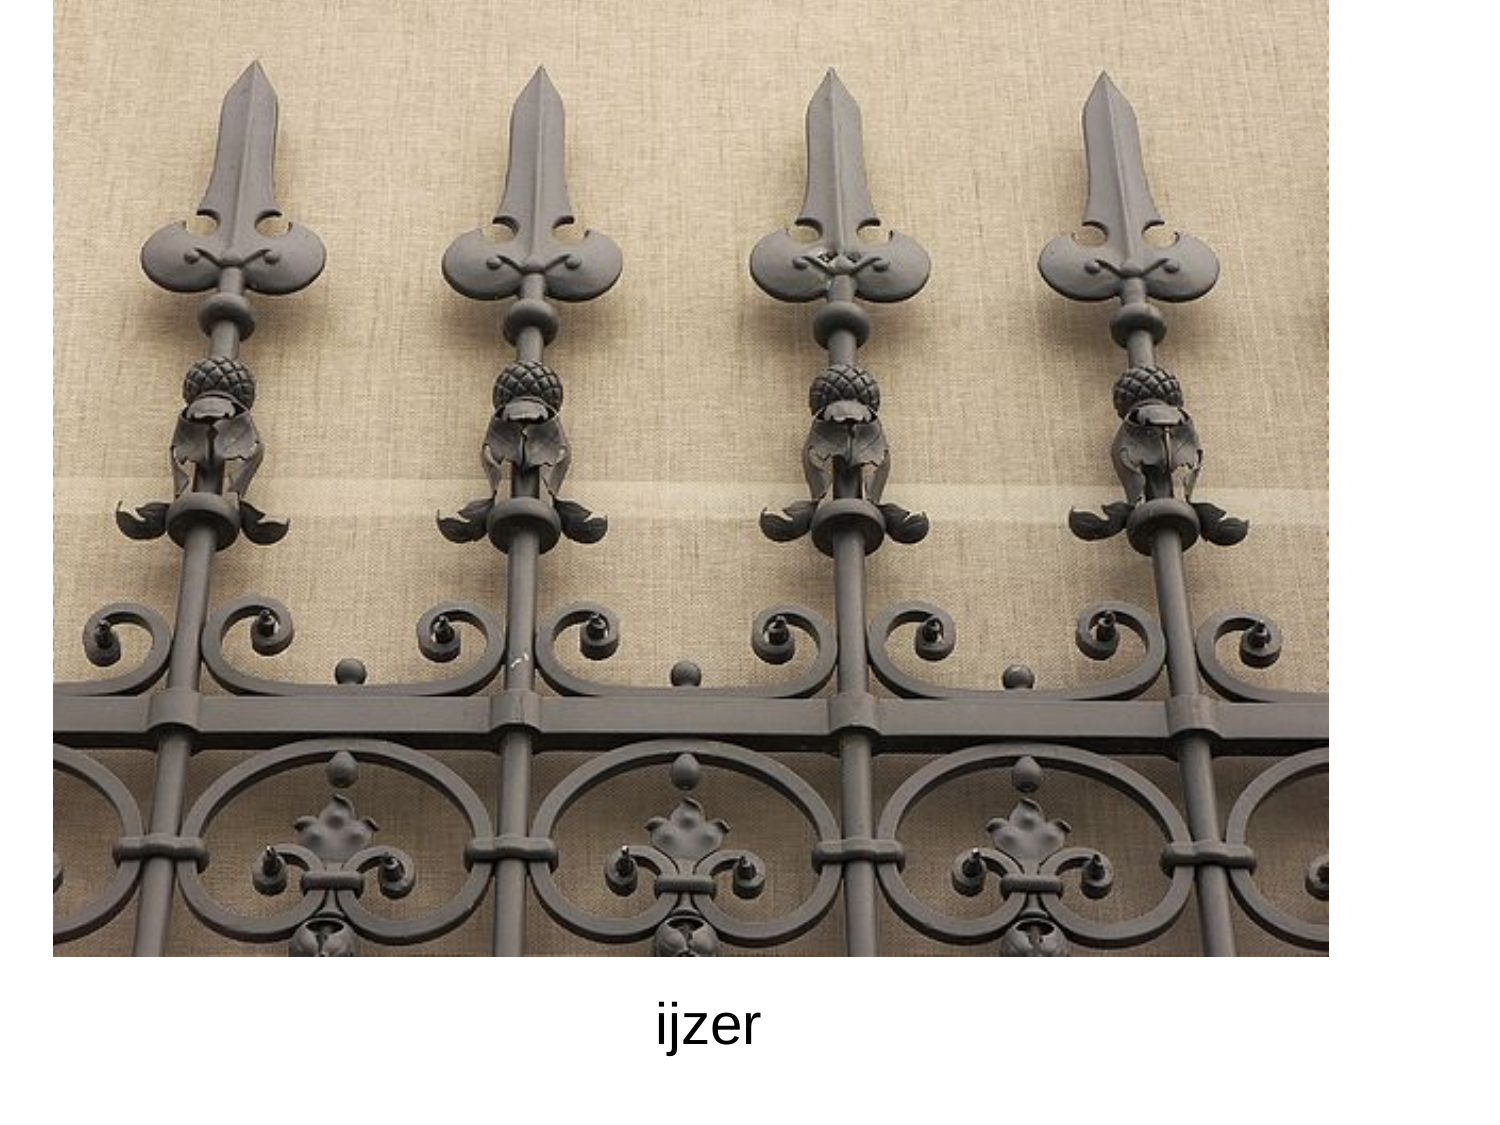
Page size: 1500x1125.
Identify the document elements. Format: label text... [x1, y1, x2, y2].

text_box ijzer [640, 979, 778, 1064]
picture [52, 0, 1330, 957]
